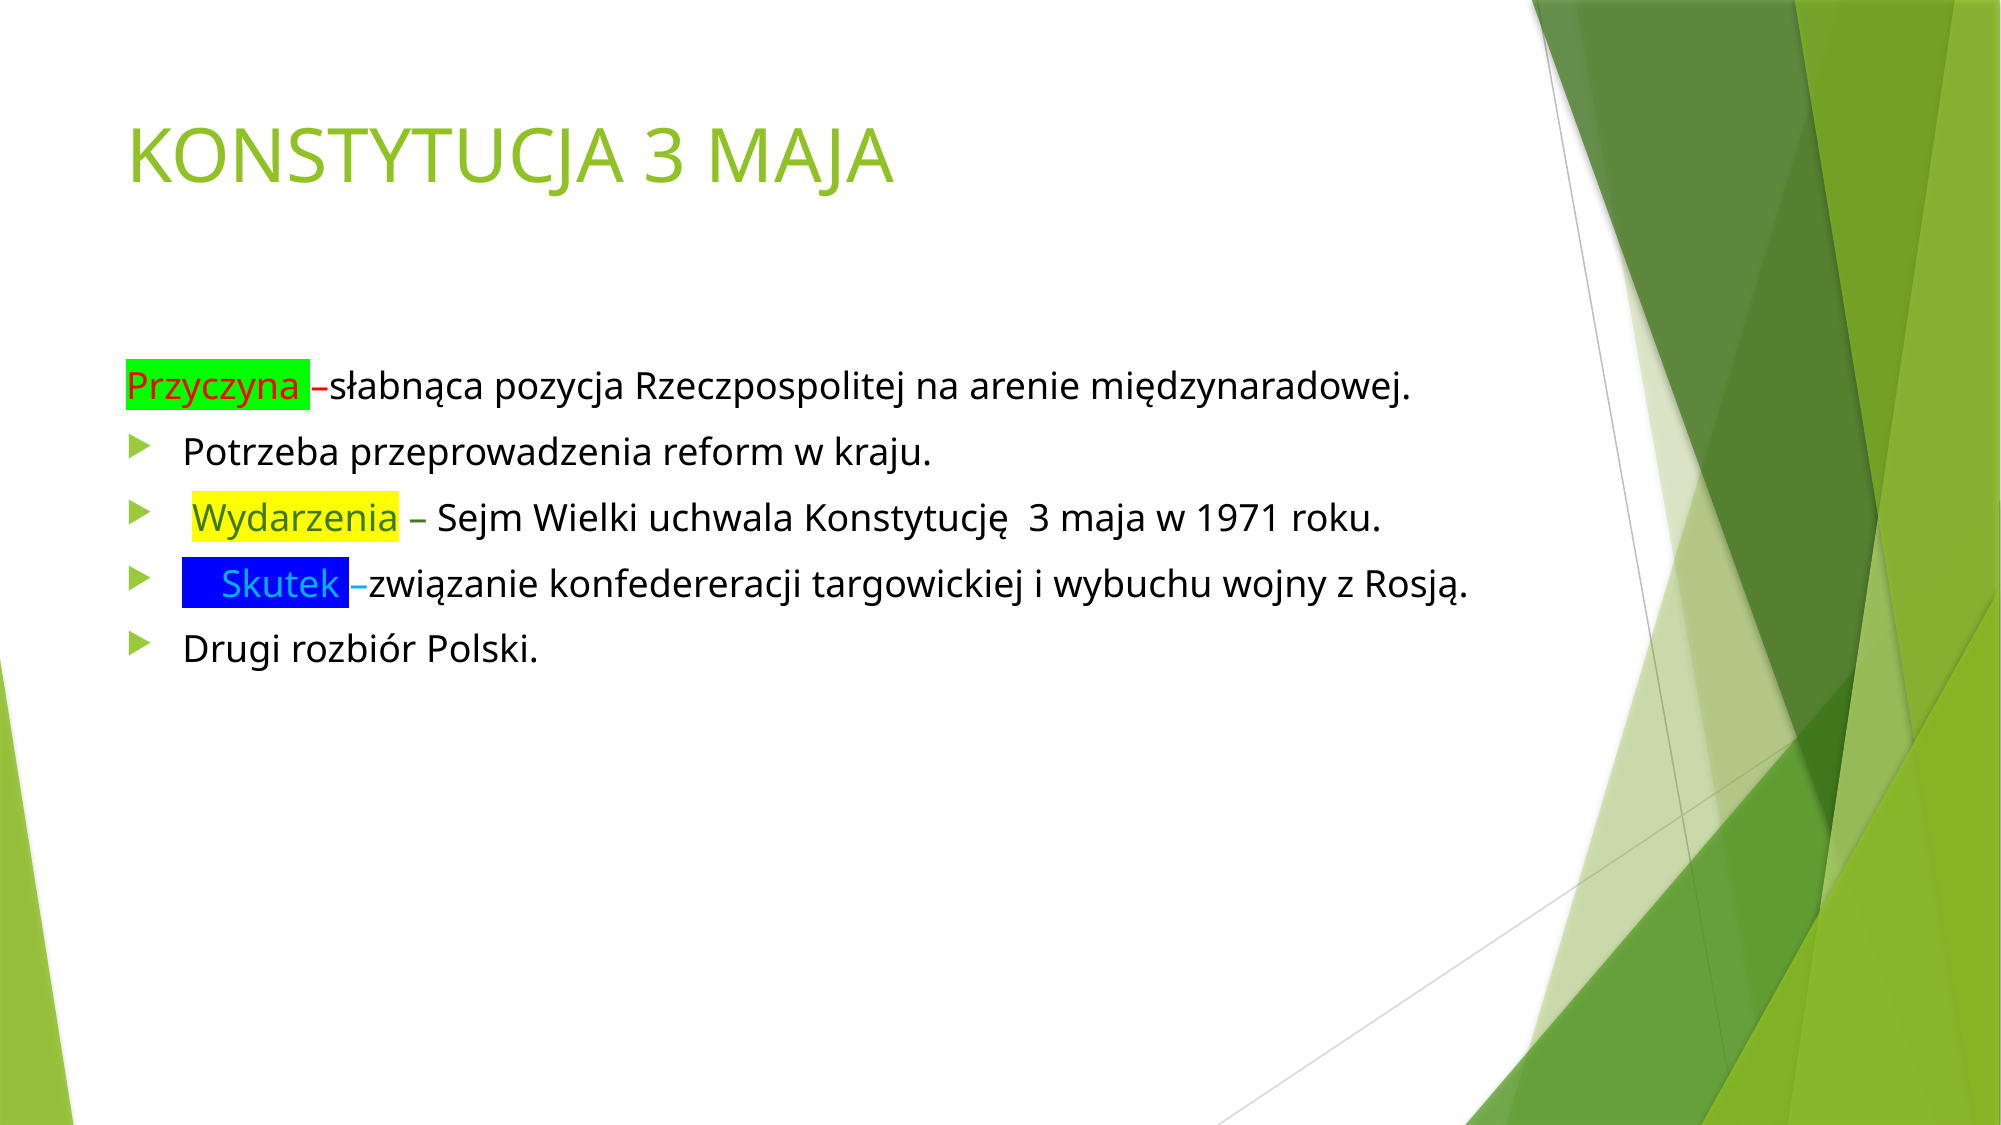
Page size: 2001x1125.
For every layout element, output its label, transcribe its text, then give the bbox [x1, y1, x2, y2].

title KONSTYTUCJA 3 MAJA [111, 99, 1522, 317]
list Przyczyna –słabnąca pozycja Rzeczpospolitej na arenie międzynaradowej. Potrzeba przeprowadzenia reform w kraju. Wydarzenia – Sejm Wielki uchwala Konstytucję 3 maja w 1971 roku. Skutek –związanie konfedereracji targowickiej i wybuchu wojny z Rosją. Drugi rozbiór Polski. [111, 354, 1522, 992]
